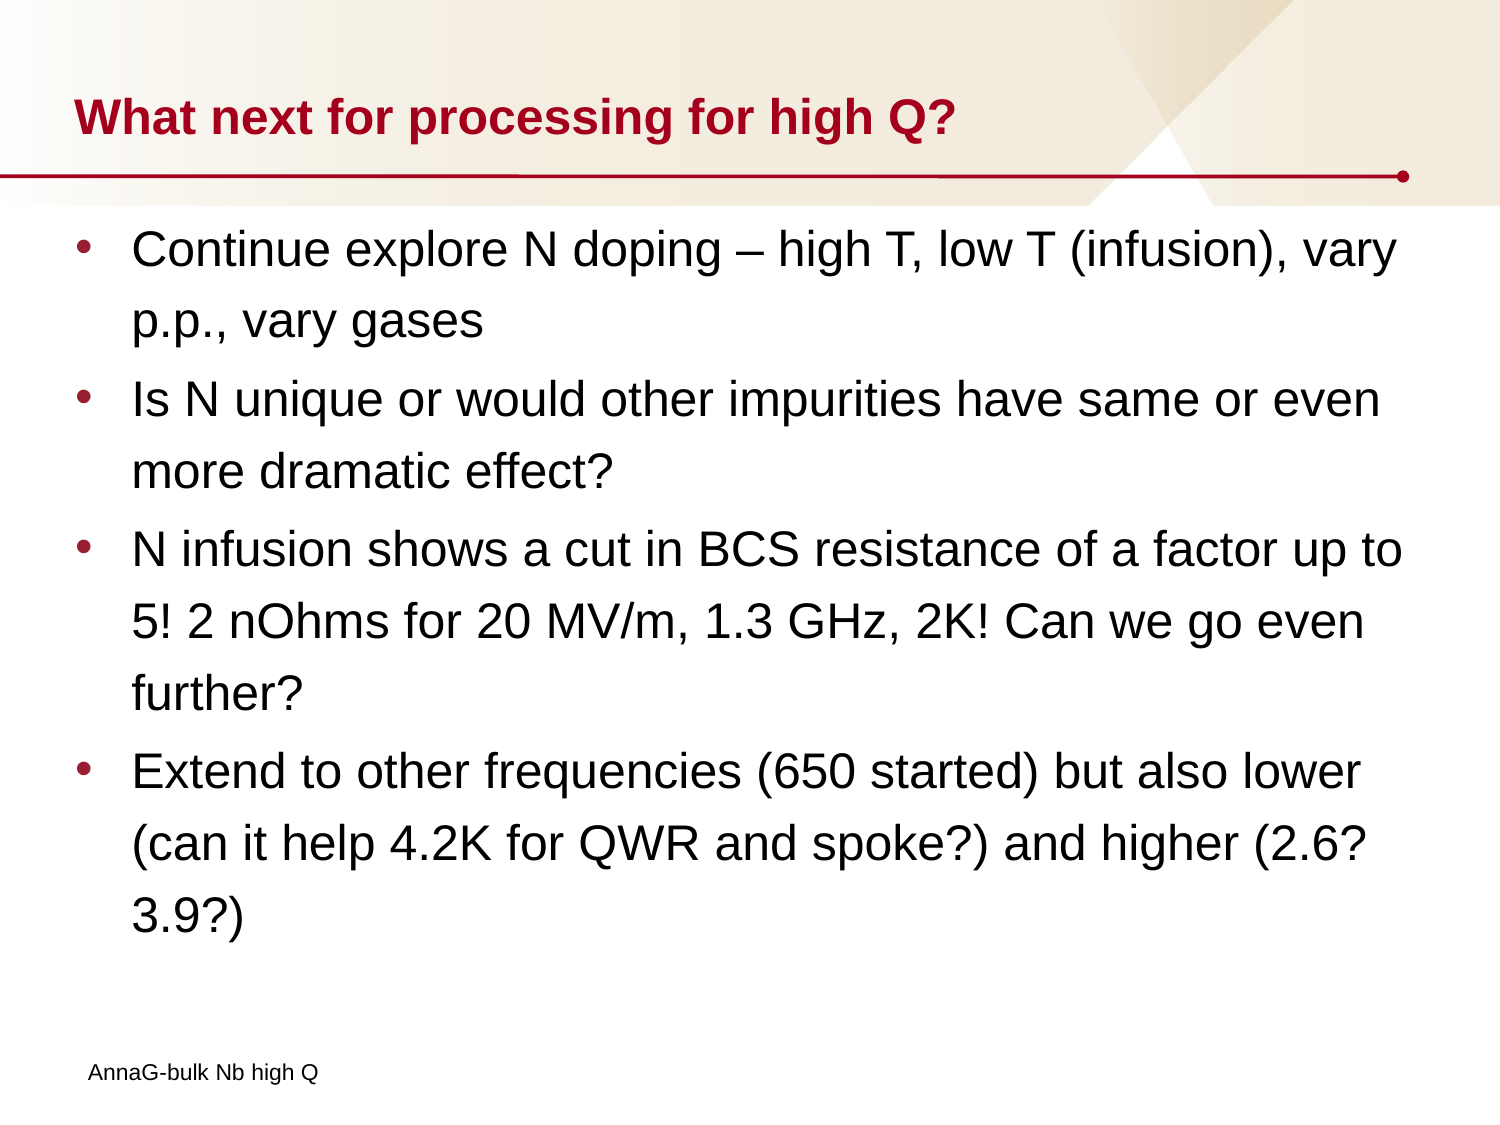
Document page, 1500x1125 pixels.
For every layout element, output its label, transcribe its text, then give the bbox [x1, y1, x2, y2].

footer AnnaG-bulk Nb high Q [73, 1050, 750, 1102]
list Continue explore N doping – high T, low T (infusion), vary p.p., vary gases Is N unique or would other impurities have same or even more dramatic effect? N infusion shows a cut in BCS resistance of a factor up to 5! 2 nOhms for 20 MV/m, 1.3 GHz, 2K! Can we go even further? Extend to other frequencies (650 started) but also lower (can it help 4.2K for QWR and spoke?) and higher (2.6? 3.9?) [75, 203, 1406, 1035]
title What next for processing for high Q? [74, 21, 1404, 145]
picture [0, 0, 1500, 206]
